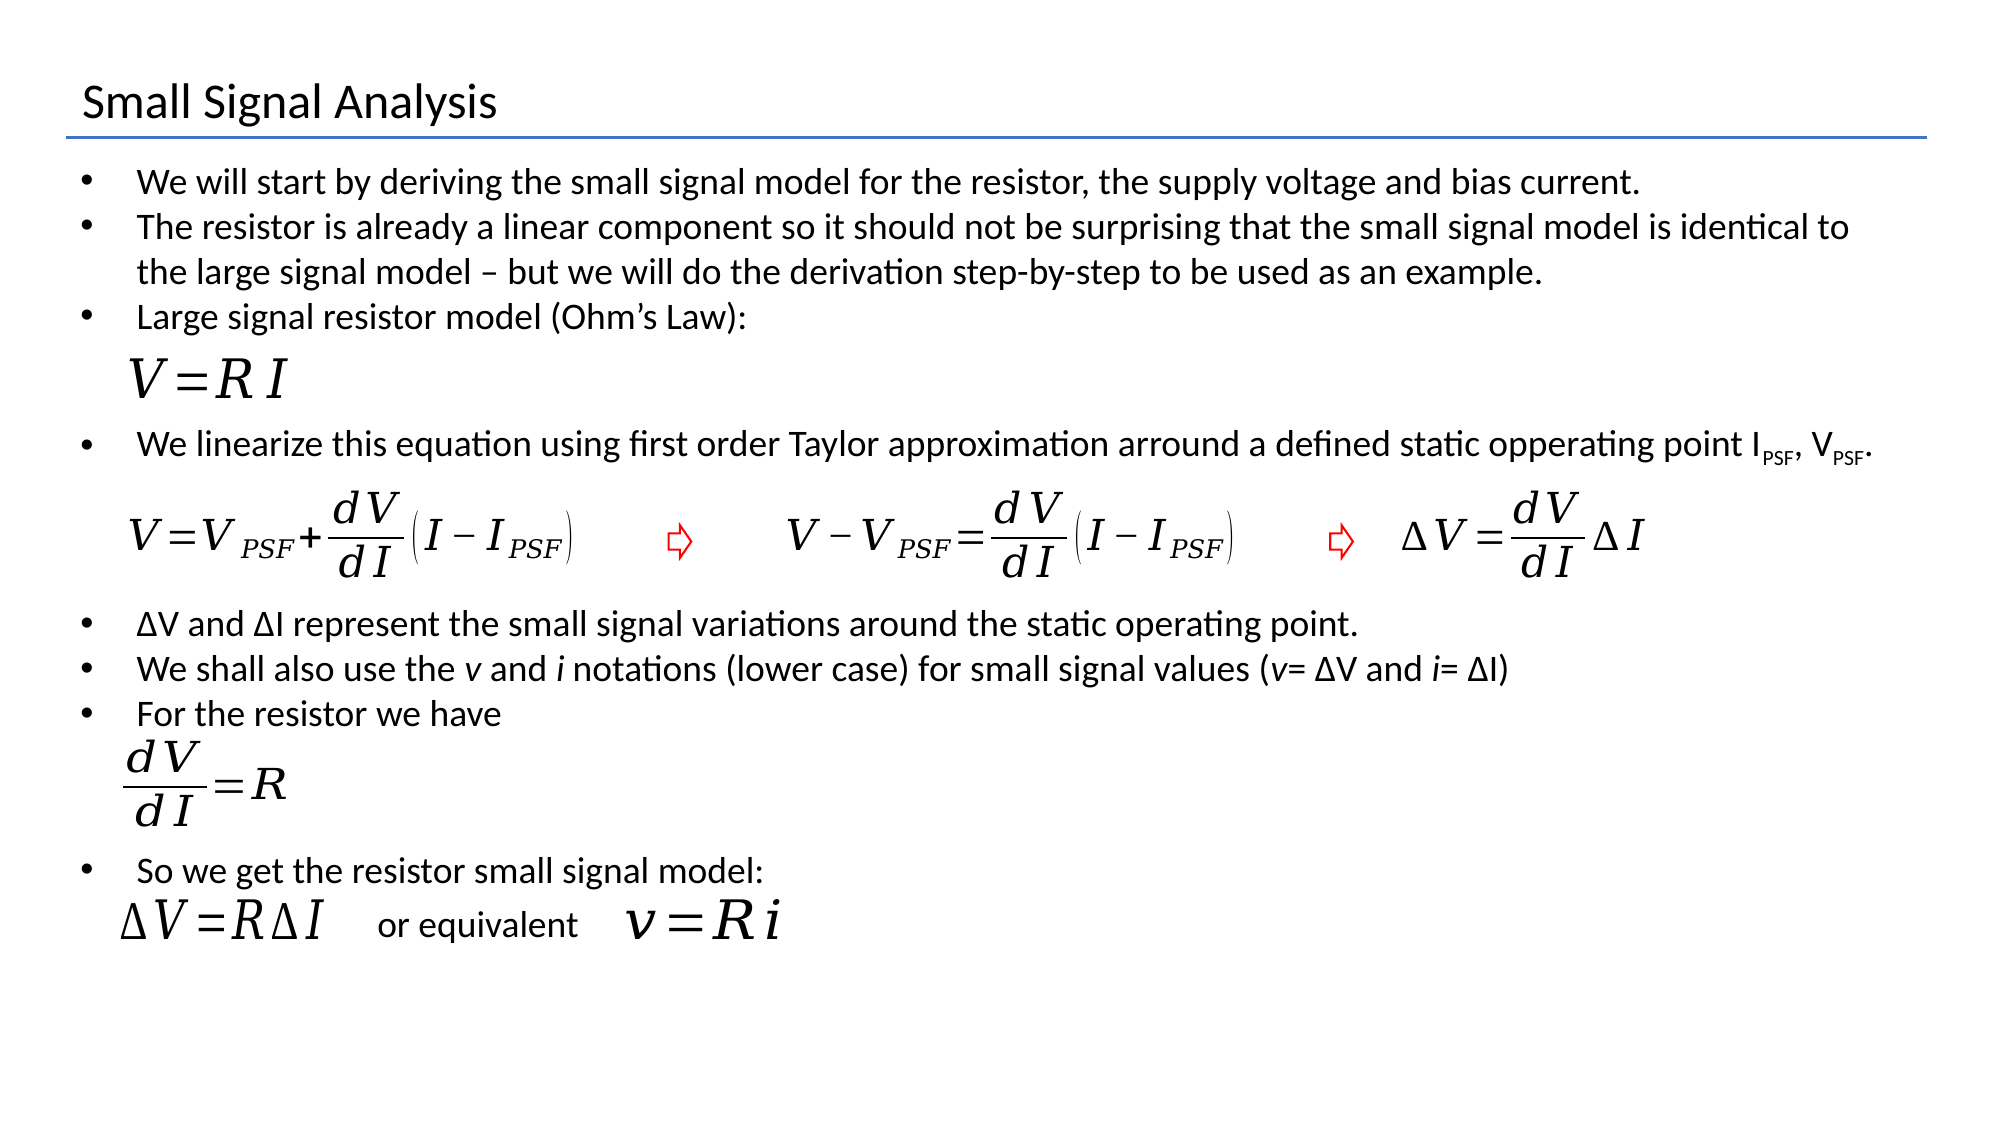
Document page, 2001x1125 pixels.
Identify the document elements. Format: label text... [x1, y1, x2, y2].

text_box ΔV and ΔI represent the small signal variations around the static operating point. We shall also use the v and i notations (lower case) for small signal values (v= ΔV and i= ΔI) For the resistor we have [65, 592, 1956, 787]
text_box We linearize this equation using first order Taylor approximation arround a defined static opperating point IPSF, VPSF. [65, 411, 1956, 478]
text_box Small Signal Analysis [67, 61, 513, 137]
text_box So we get the resistor small signal model: [65, 839, 1956, 899]
text_box or equivalent [362, 892, 711, 952]
text_box We will start by deriving the small signal model for the resistor, the supply voltage and bias current. The resistor is already a linear component so it should not be surprising that the small signal model is identical to the large signal model – but we will do the derivation step-by-step to be used as an example. Large signal resistor model (Ohm’s Law): [65, 149, 1884, 345]
text_box [667, 521, 693, 562]
text_box [1329, 521, 1355, 562]
